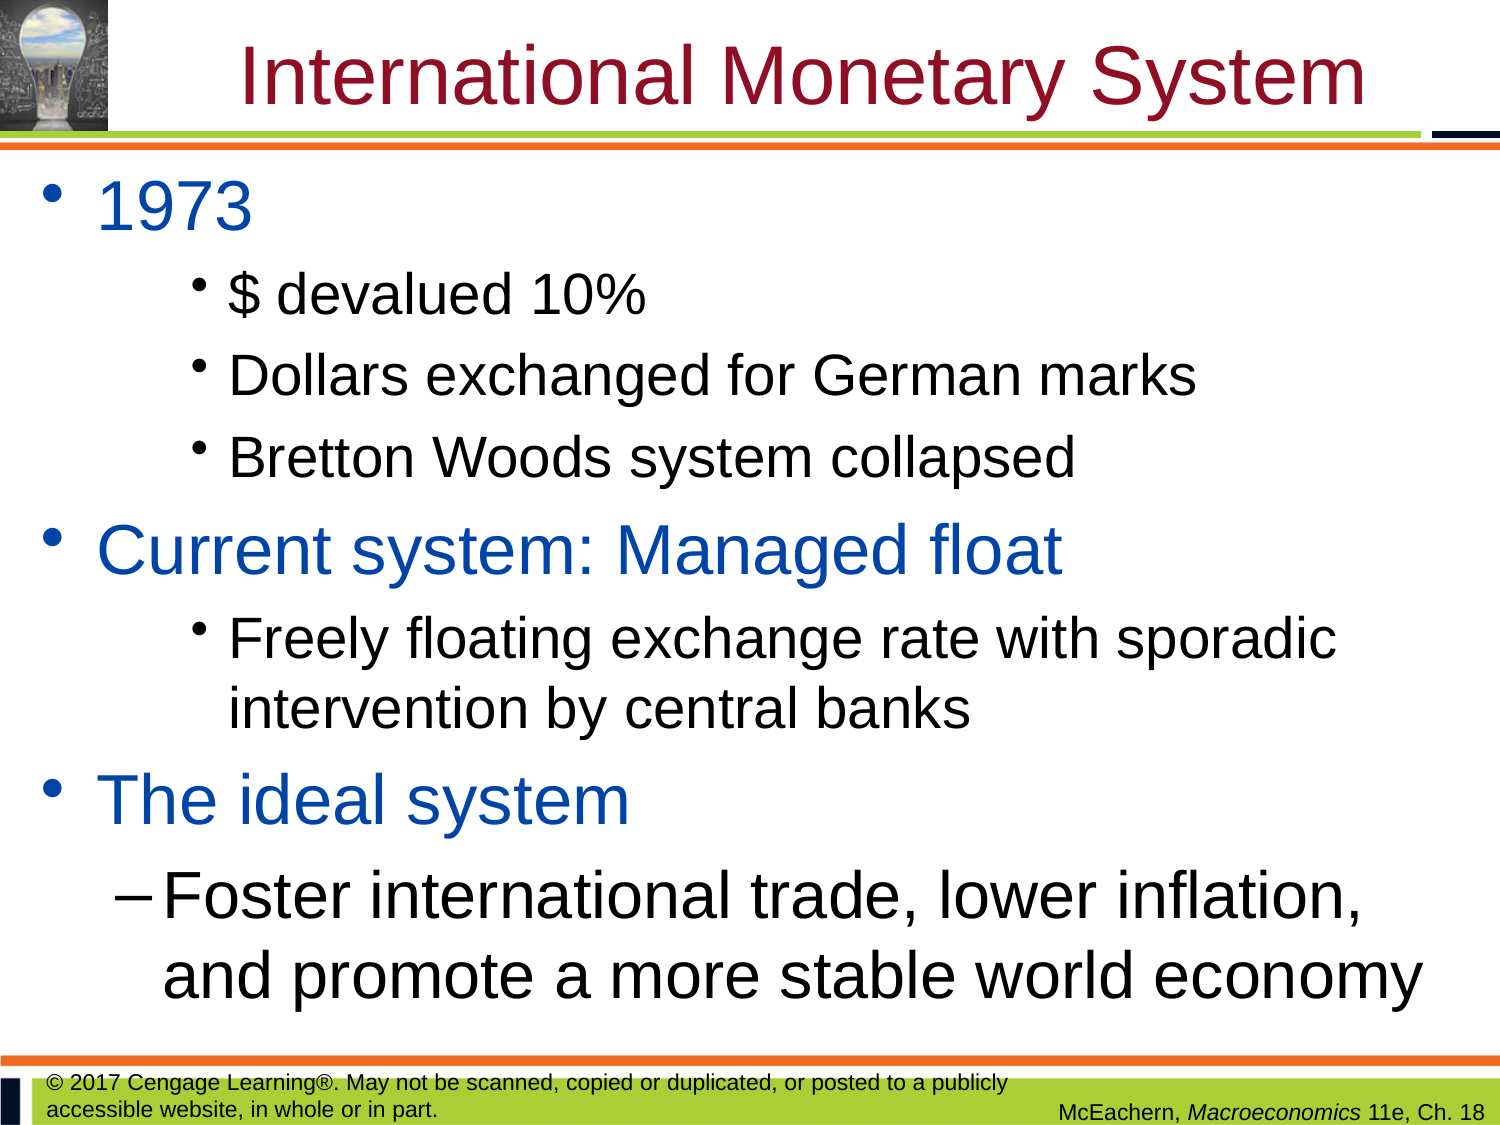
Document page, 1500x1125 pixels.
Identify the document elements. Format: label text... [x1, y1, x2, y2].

footer © 2017 Cengage Learning®. May not be scanned, copied or duplicated, or posted to a publicly accessible website, in whole or in part. [31, 1065, 1048, 1125]
list 1973 $ devalued 10% Dollars exchanged for German marks Bretton Woods system collapsed Current system: Managed float Freely floating exchange rate with sporadic intervention by central banks The ideal system Foster international trade, lower inflation, and promote a more stable world economy [25, 151, 1475, 1058]
picture [2, 1056, 1500, 1124]
picture [0, 0, 1500, 150]
title International Monetary System [107, 0, 1500, 142]
